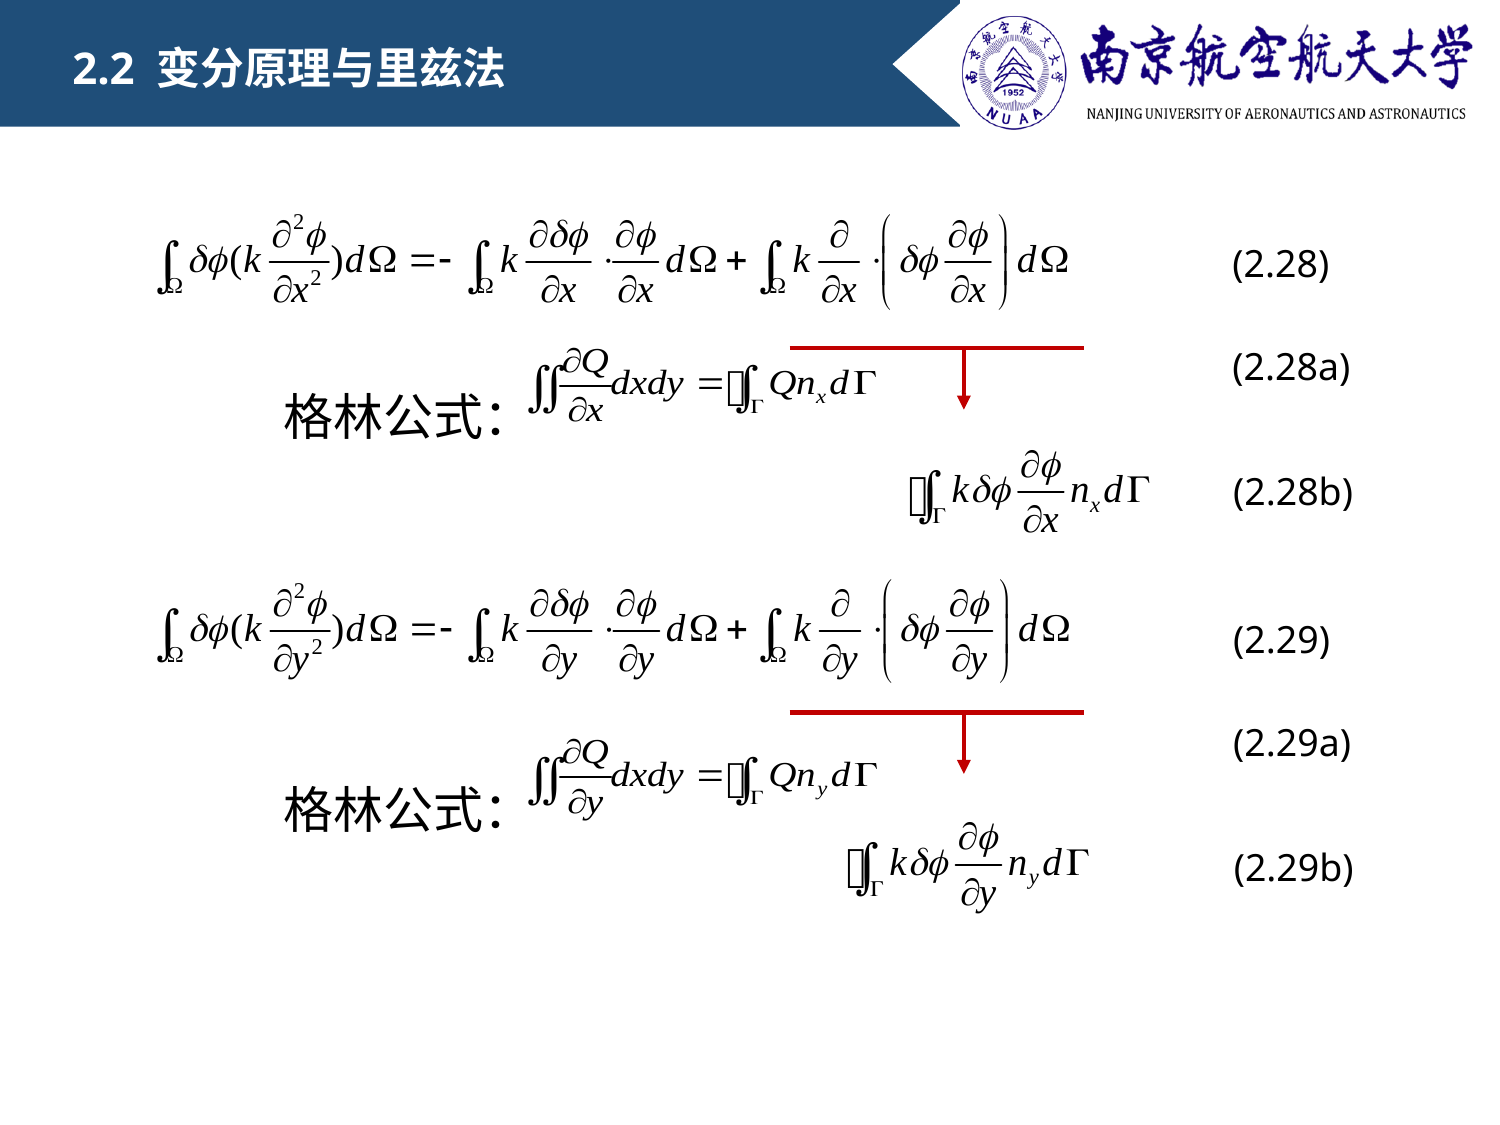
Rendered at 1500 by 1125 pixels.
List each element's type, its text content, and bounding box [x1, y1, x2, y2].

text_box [901, 436, 1159, 545]
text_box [143, 202, 1077, 319]
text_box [838, 808, 1097, 926]
text_box (2.29a) [1217, 711, 1367, 772]
text_box (2.29) [1217, 608, 1346, 669]
picture [960, 0, 1475, 134]
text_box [268, 334, 1085, 433]
text_box (2.28b) [1218, 460, 1369, 521]
text_box (2.28a) [1217, 335, 1366, 396]
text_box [268, 712, 1085, 832]
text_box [143, 571, 1081, 692]
text_box (2.29b) [1218, 836, 1369, 897]
text_box (2.28) [1217, 232, 1345, 293]
text_box 2.2 变分原理与里兹法 [57, 39, 1333, 115]
